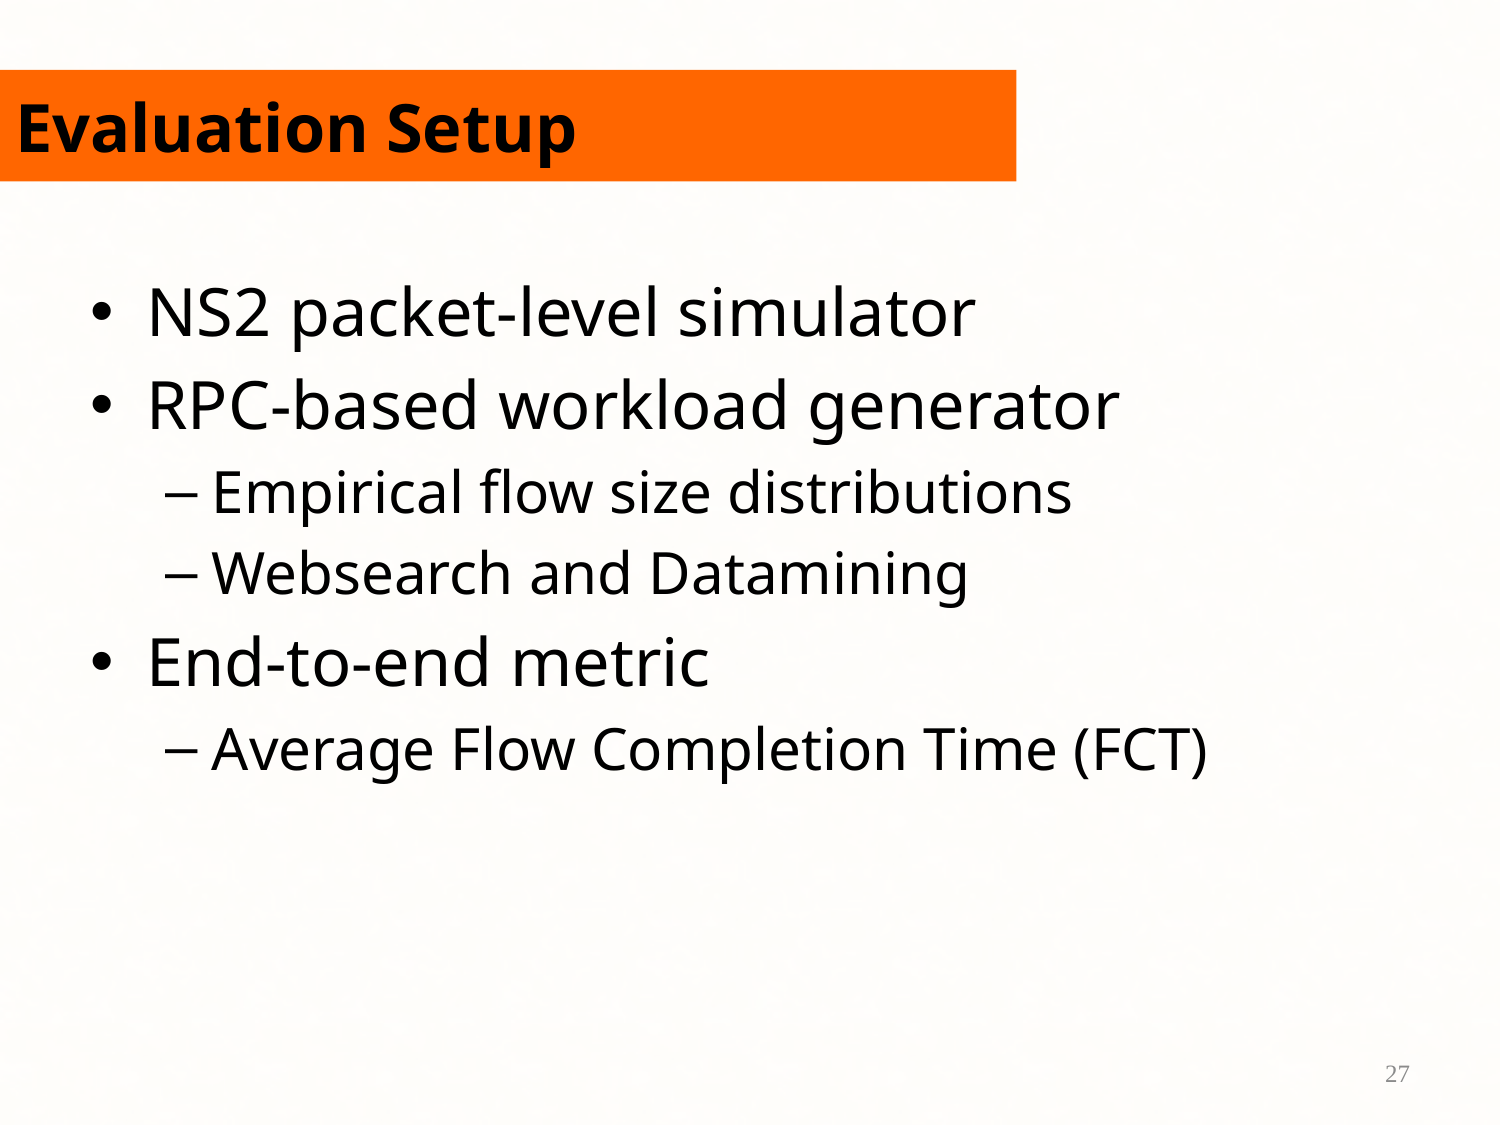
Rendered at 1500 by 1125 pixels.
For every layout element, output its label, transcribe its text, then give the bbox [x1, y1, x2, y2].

title Evaluation Setup [0, 69, 1017, 182]
slide_number 27 [1074, 1042, 1425, 1103]
list NS2 packet-level simulator RPC-based workload generator Empirical flow size distributions Websearch and Datamining End-to-end metric Average Flow Completion Time (FCT) [75, 262, 1425, 1005]
